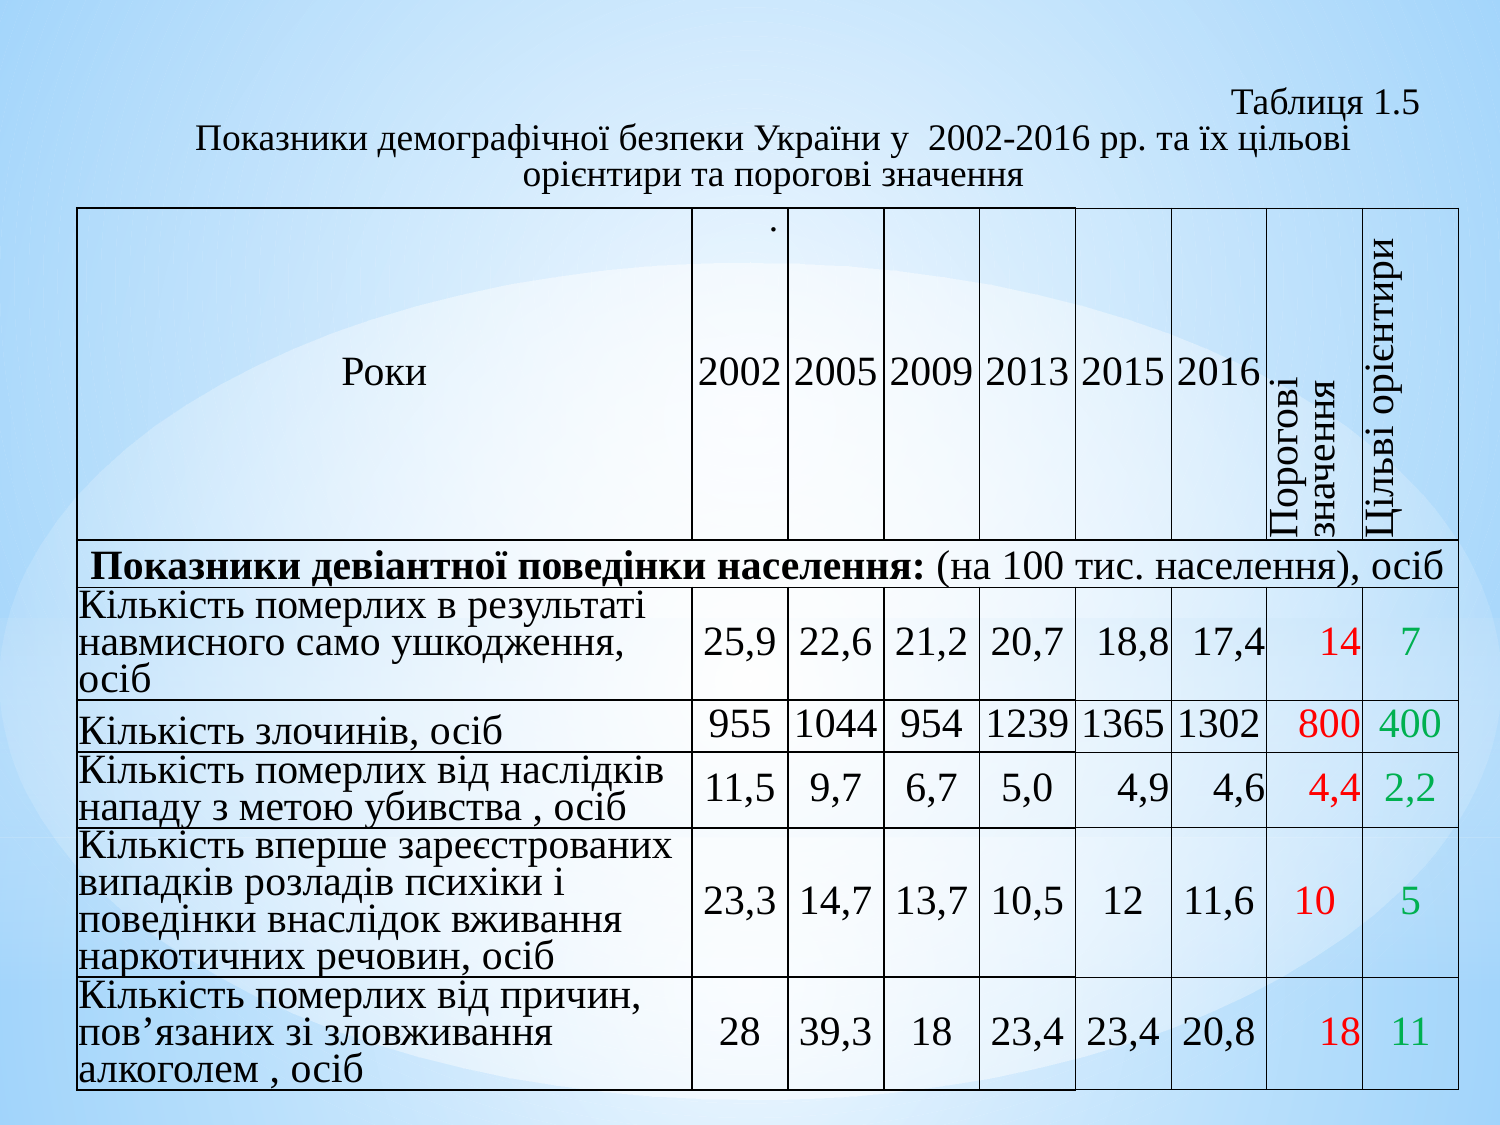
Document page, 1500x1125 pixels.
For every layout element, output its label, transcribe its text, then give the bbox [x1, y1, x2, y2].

table_cell 11 [1363, 978, 1458, 1089]
table_cell 21,2 [885, 588, 979, 699]
table_cell 23,3 [693, 829, 787, 976]
table_header Роки [78, 209, 691, 539]
table_cell 955 [693, 701, 787, 751]
table_cell Кількість померлих від наслідків нападу з метою убивства , осіб [78, 753, 691, 827]
table_cell 400 [1363, 701, 1458, 752]
table_cell 18,8 [1076, 588, 1171, 700]
table_cell Кількість померлих в результаті навмисного само ушкодження, осіб [78, 588, 691, 699]
table_cell Кількість померлих від причин, пов’язаних зі зловживання алкоголем , осіб [78, 978, 691, 1089]
table_cell 14,7 [789, 829, 883, 976]
table_cell 20,8 [1172, 978, 1266, 1089]
table_cell 13,7 [885, 829, 979, 976]
table_cell 14 [1267, 588, 1362, 700]
table_cell 954 [885, 701, 979, 751]
table_cell 20,7 [980, 588, 1075, 699]
table_cell 5 [1363, 828, 1458, 977]
table_cell 10,5 [980, 829, 1075, 976]
table_header 2015 [1076, 246, 1171, 539]
table_cell 1365 [1076, 701, 1171, 752]
table_header 2013 [980, 246, 1075, 539]
table_cell 2,2 [1363, 753, 1458, 827]
table_cell 6,7 [885, 753, 979, 827]
table_cell 1302 [1172, 701, 1266, 752]
table_header Порогові значення [1267, 246, 1362, 539]
table_cell 23,4 [1076, 978, 1171, 1089]
table_header 2005 [789, 246, 883, 539]
table_header 2016 [1172, 246, 1266, 539]
table_cell 9,7 [789, 753, 883, 827]
table_cell 18 [1267, 978, 1362, 1089]
table_cell Показники девіантної поведінки населення: (на 100 тис. населення), осіб [78, 541, 1458, 587]
table_cell 23,4 [980, 978, 1075, 1089]
table_cell 10 [1267, 828, 1362, 977]
table_cell 11,5 [693, 753, 787, 827]
table_cell 11,6 [1172, 828, 1266, 977]
table_cell 4,6 [1172, 753, 1266, 827]
table_header 2009 [885, 246, 979, 539]
table_cell 39,3 [789, 978, 883, 1089]
table_cell 800 [1267, 701, 1362, 752]
table_cell 18 [885, 978, 979, 1089]
table_header Цільві орієнтири [1363, 209, 1458, 539]
table_cell 25,9 [693, 588, 787, 699]
table_cell 28 [693, 978, 787, 1089]
table_cell Кількість вперше зареєстрованих випадків розладів психіки і поведінки внаслідок вживання наркотичних речовин, осіб [78, 829, 691, 976]
table_cell 4,4 [1267, 753, 1362, 827]
table_cell 5,0 [980, 753, 1075, 827]
table_cell 12 [1076, 828, 1171, 977]
table_cell 7 [1363, 588, 1458, 700]
table_cell 4,9 [1076, 753, 1171, 827]
table_header 2002 [693, 246, 787, 539]
table_cell Кількість злочинів, осіб [78, 701, 691, 751]
table_cell 1239 [980, 701, 1075, 751]
text_box Таблиця 1.5 Показники демографічної безпеки України у 2002-2016 рр. та їх цільові орієнтири та порогові значення . [112, 78, 1435, 246]
table_cell 22,6 [789, 588, 883, 699]
table_cell 17,4 [1172, 588, 1266, 700]
table_cell 1044 [789, 701, 883, 751]
